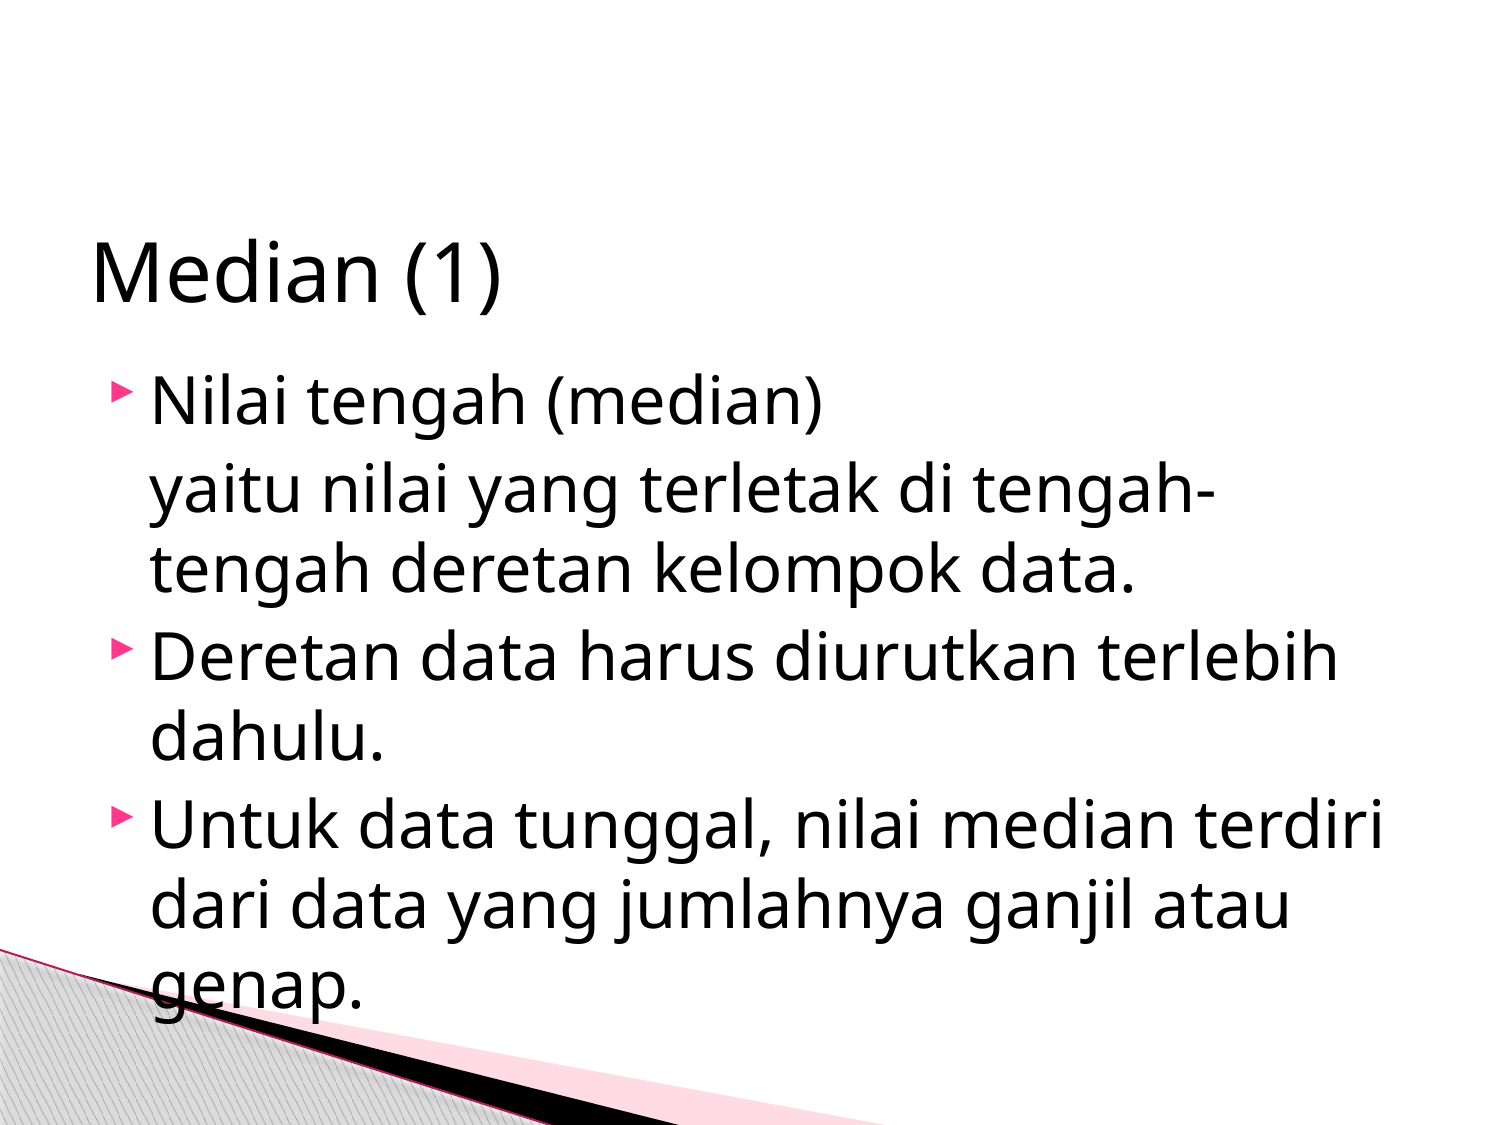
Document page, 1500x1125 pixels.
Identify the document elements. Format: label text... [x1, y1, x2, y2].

title Median (1) [75, 174, 1425, 363]
list Nilai tengah (median) yaitu nilai yang terletak di tengah-tengah deretan kelompok data. Deretan data harus diurutkan terlebih dahulu. Untuk data tunggal, nilai median terdiri dari data yang jumlahnya ganjil atau genap. [75, 363, 1425, 1093]
